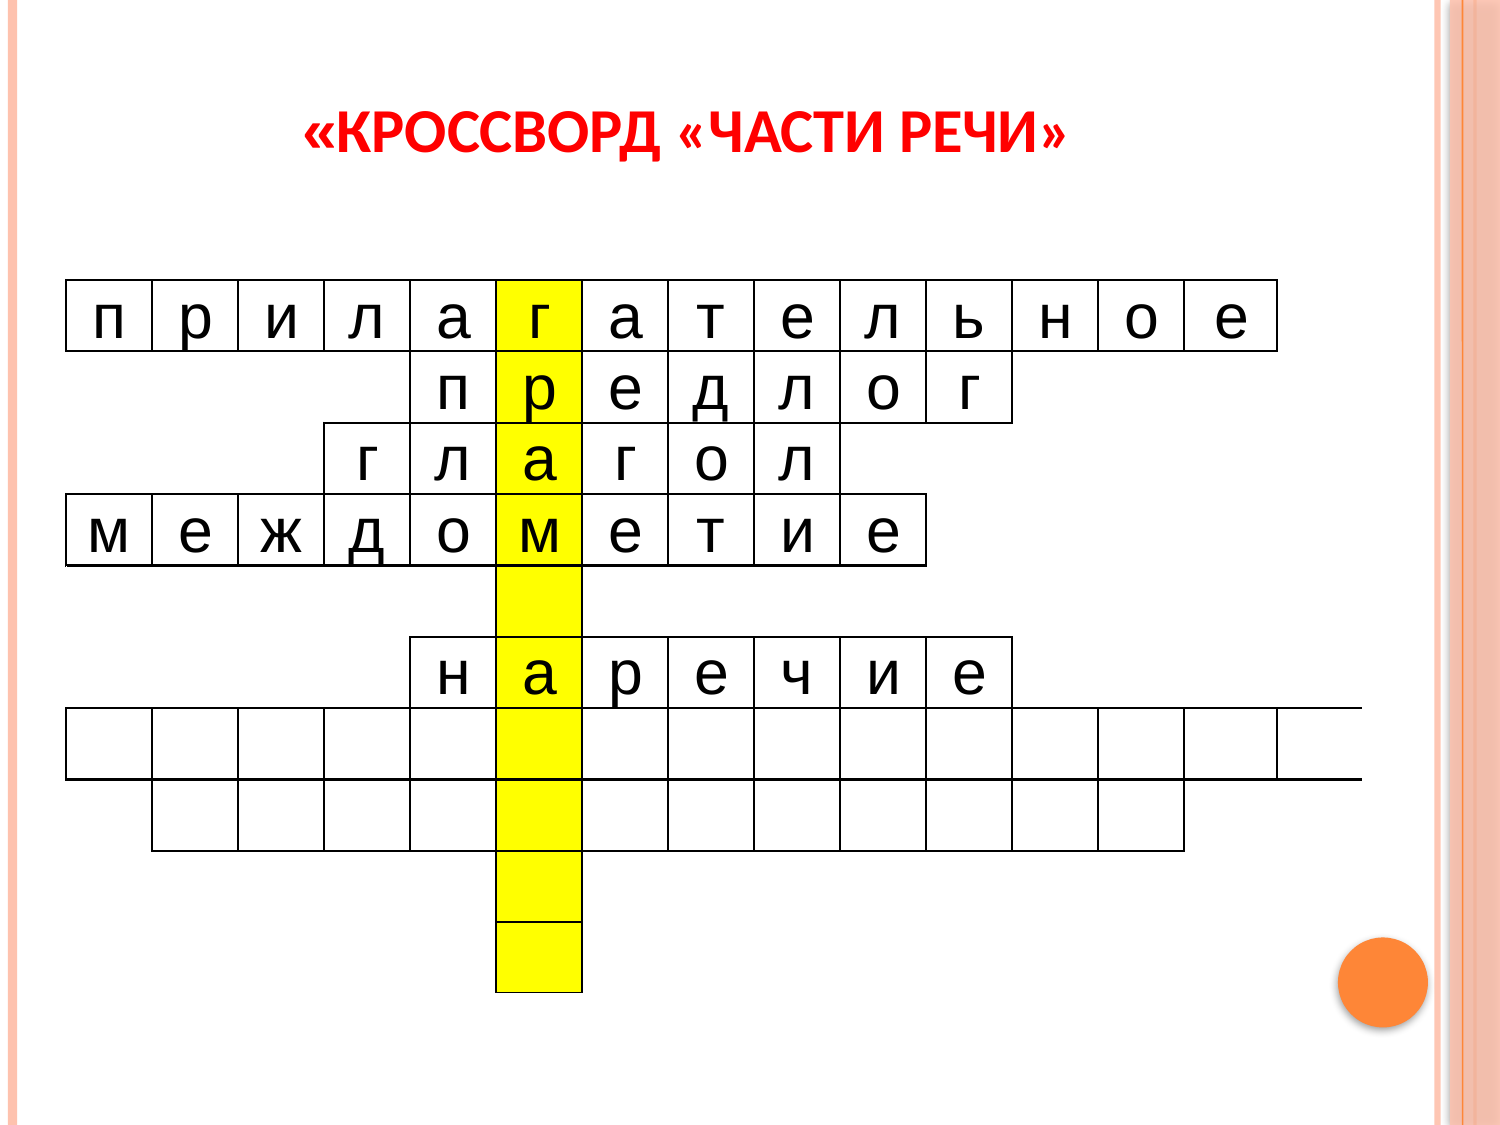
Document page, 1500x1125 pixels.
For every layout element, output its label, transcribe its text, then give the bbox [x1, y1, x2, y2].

picture [64, 278, 1365, 996]
title «Кроссворд «Части речи» [75, 45, 1300, 173]
